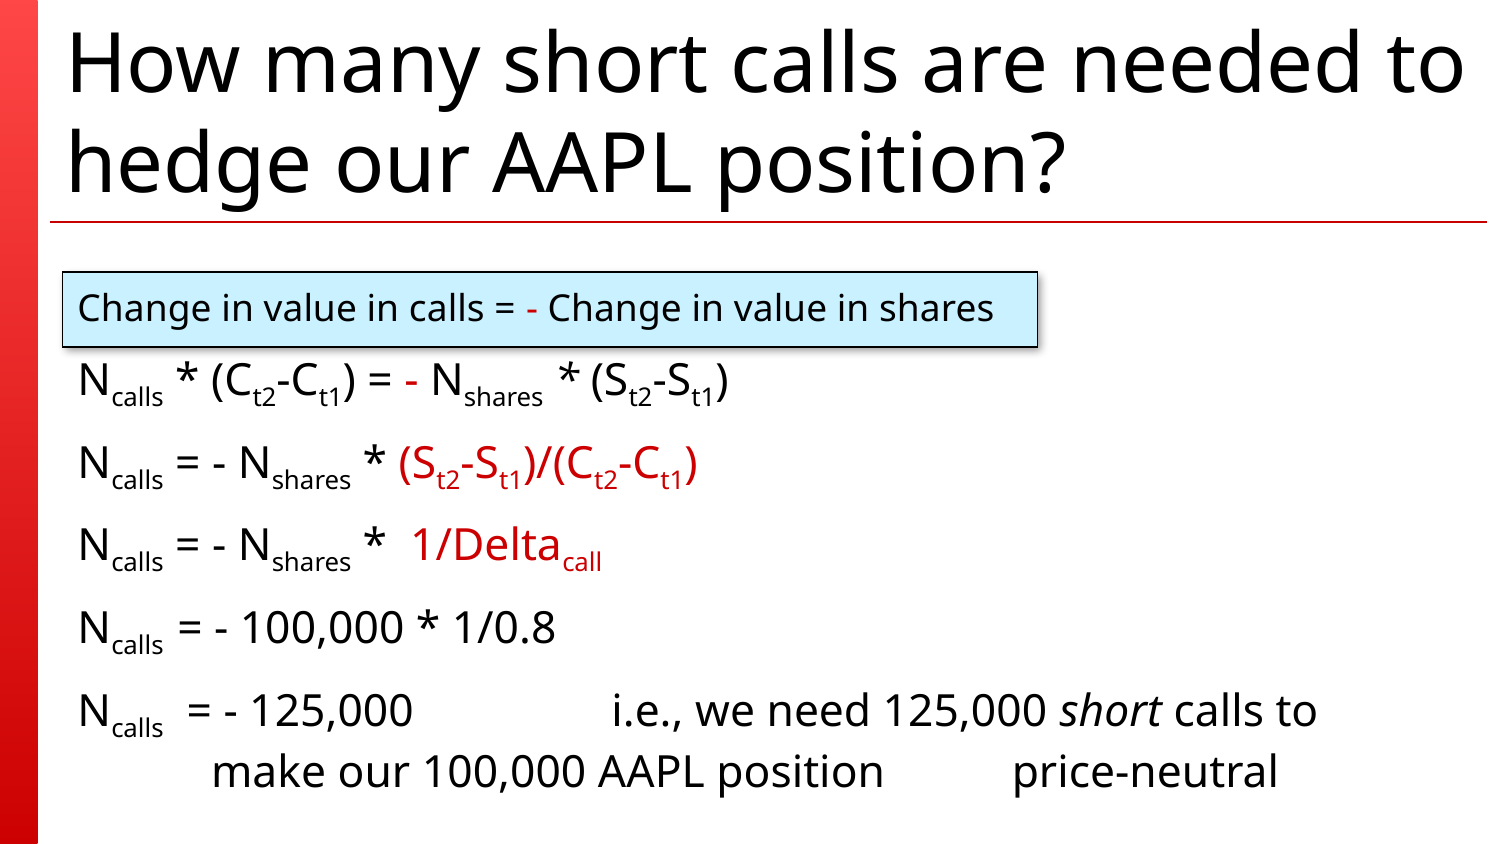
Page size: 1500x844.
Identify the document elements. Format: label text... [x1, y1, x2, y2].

list Change in value in calls = - Change in value in shares Ncalls * (Ct2-Ct1) = - Nshares * (St2-St1) Ncalls = - Nshares * (St2-St1)/(Ct2-Ct1) Ncalls = - Nshares * 1/Deltacall Ncalls = - 100,000 * 1/0.8 Ncalls = - 125,000 i.e., we need 125,000 short calls to make our 100,000 AAPL position price-neutral [62, 276, 1500, 814]
title How many short calls are needed to hedge our AAPL position? [50, 9, 1488, 210]
text_box [62, 271, 1038, 276]
